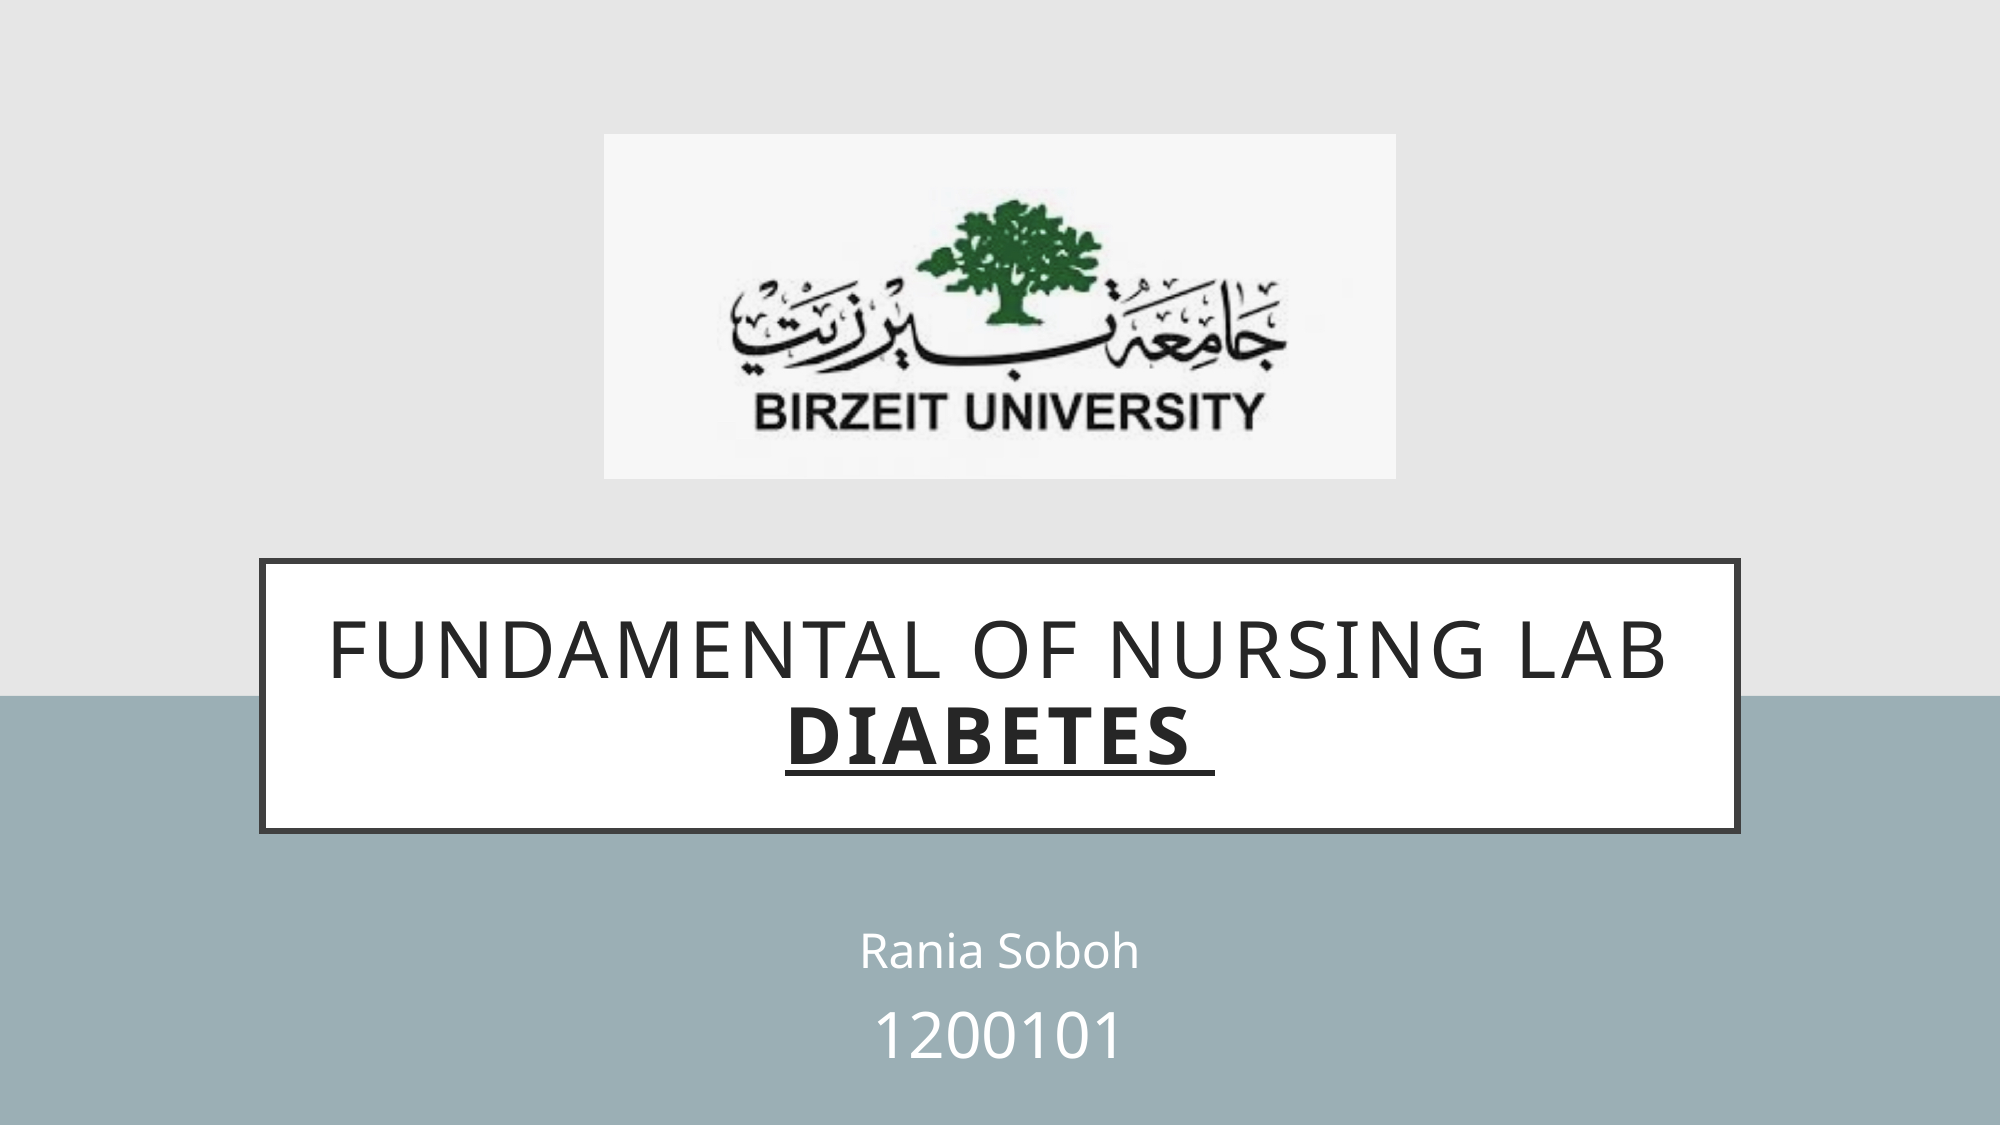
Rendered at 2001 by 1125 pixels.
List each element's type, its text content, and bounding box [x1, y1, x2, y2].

text_box [0, 695, 2000, 1125]
title Fundamental of nursing lab Diabetes [259, 558, 1741, 834]
picture [604, 134, 1396, 479]
text_box [0, 0, 2000, 695]
subtitle Rania Soboh 1200101 [442, 913, 1558, 1081]
